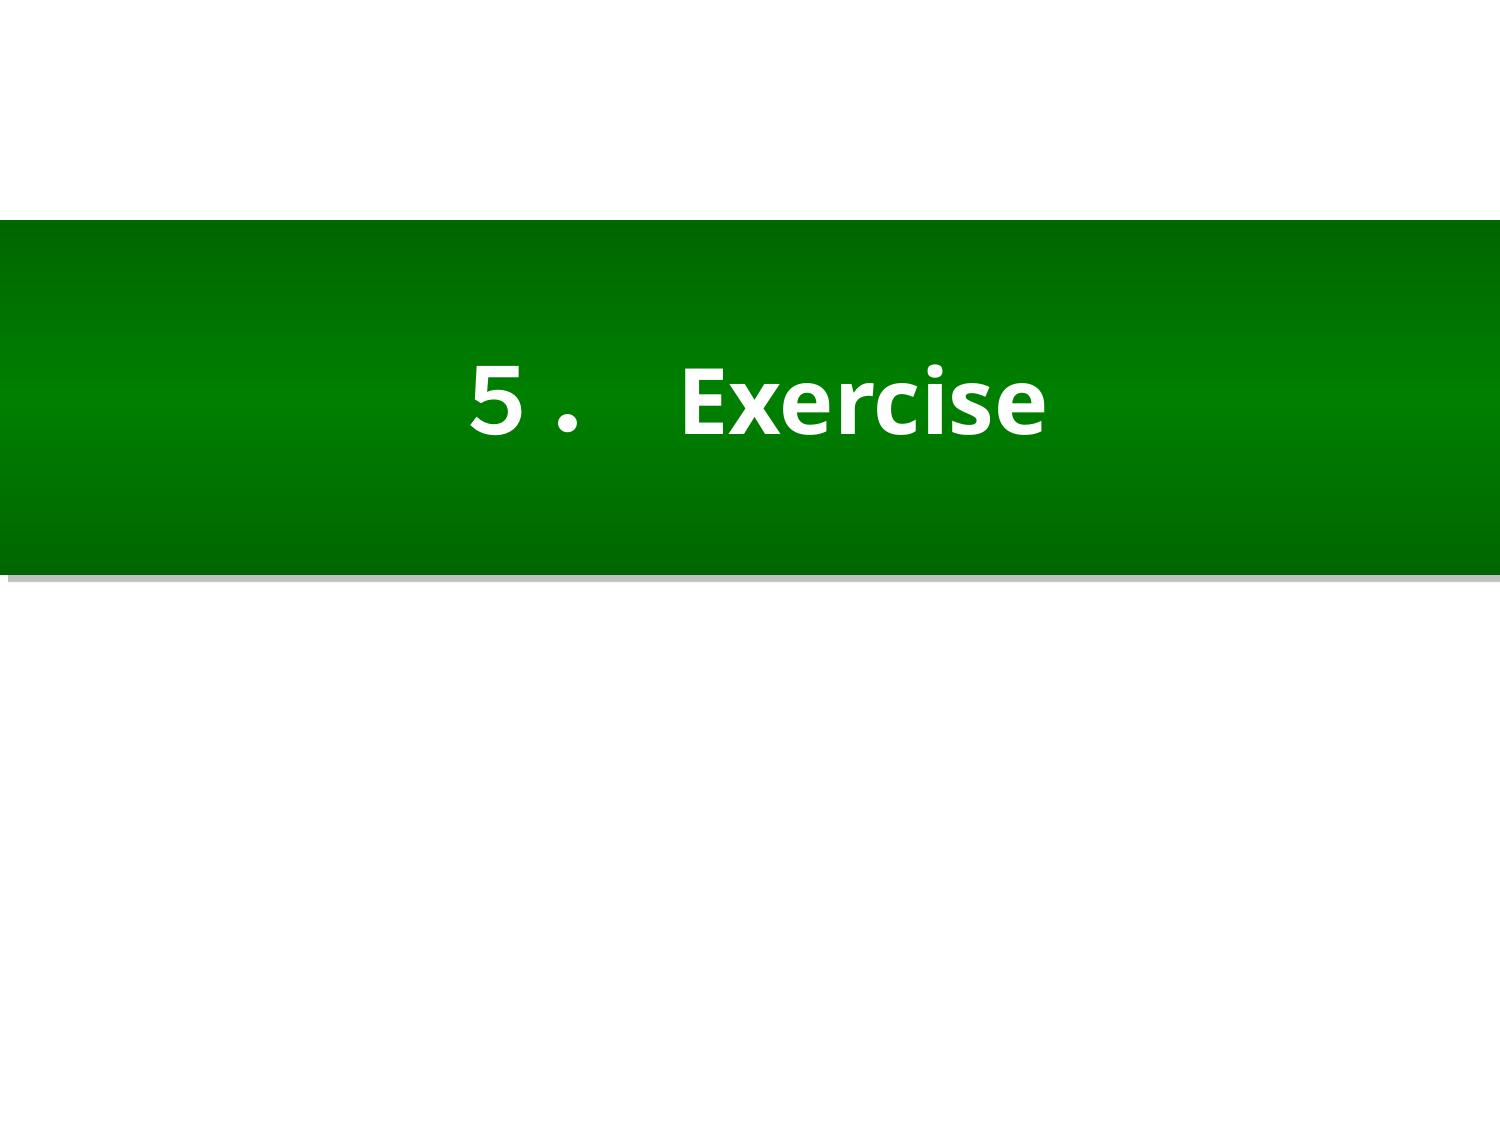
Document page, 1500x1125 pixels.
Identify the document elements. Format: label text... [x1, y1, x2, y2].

title ５． Exercise [0, 219, 1500, 576]
